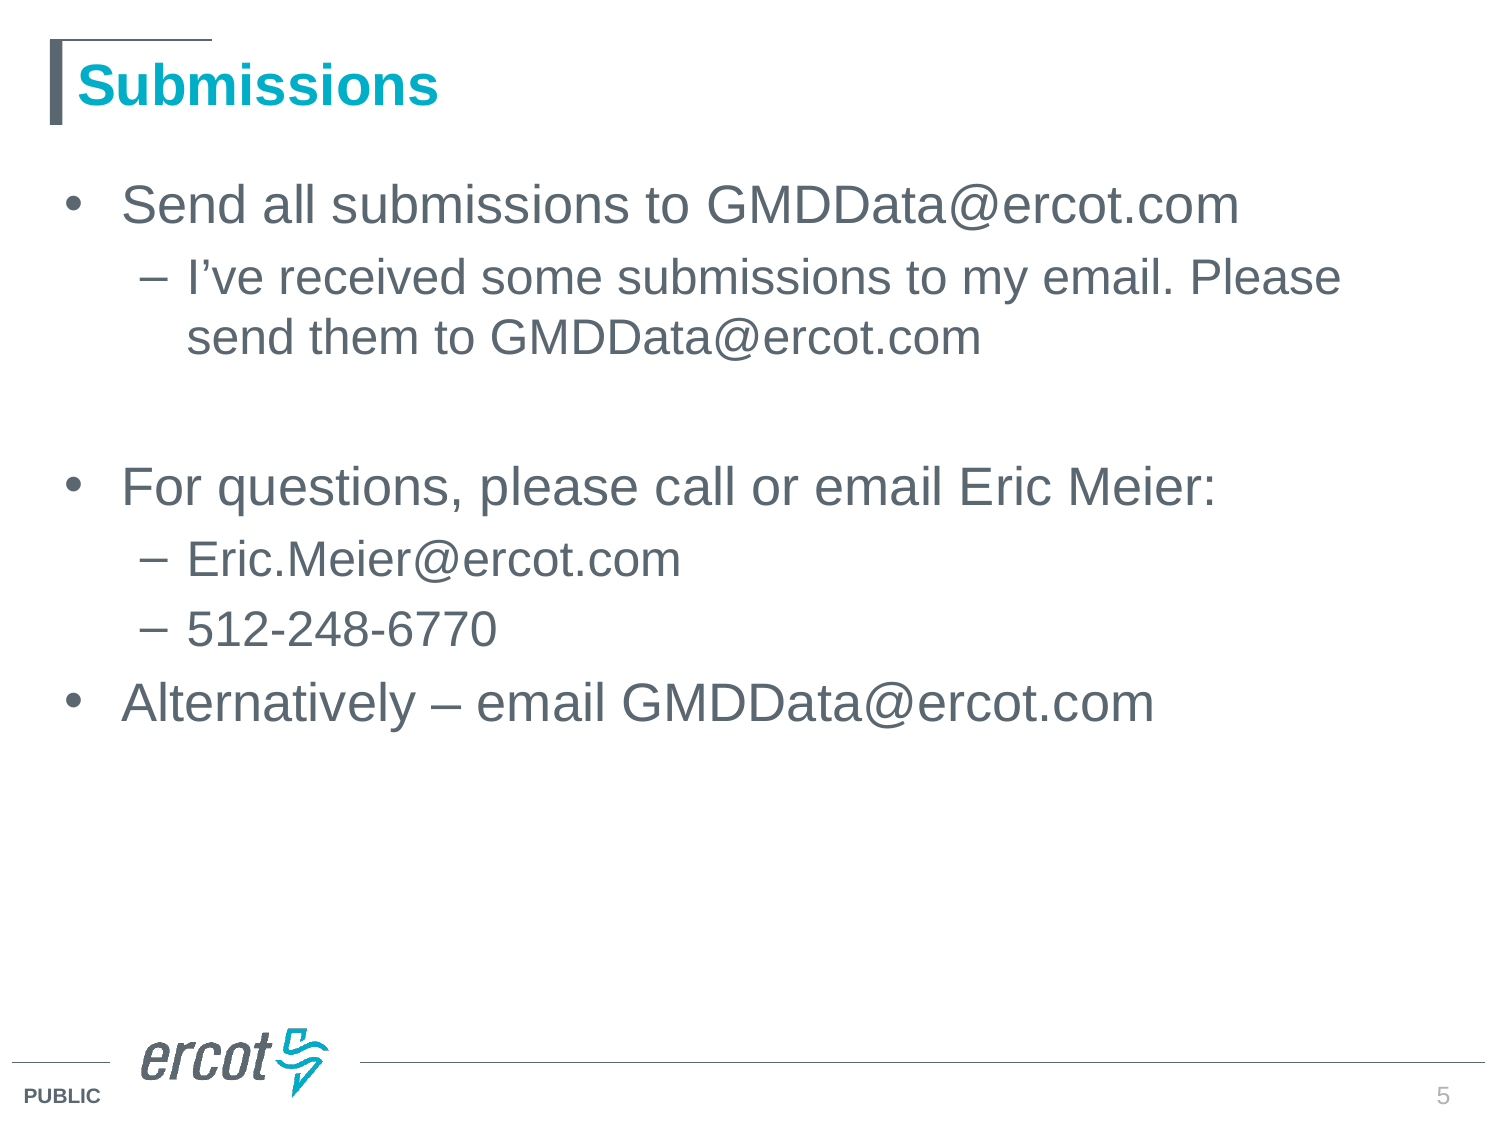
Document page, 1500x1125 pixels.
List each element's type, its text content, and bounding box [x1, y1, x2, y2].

list Send all submissions to GMDData@ercot.com I’ve received some submissions to my email. Please send them to GMDData@ercot.com For questions, please call or email Eric Meier: Eric.Meier@ercot.com 512-248-6770 Alternatively – email GMDData@ercot.com [50, 162, 1450, 992]
title Submissions [62, 39, 1450, 125]
slide_number 5 [1400, 1076, 1488, 1113]
picture [137, 1024, 332, 1100]
